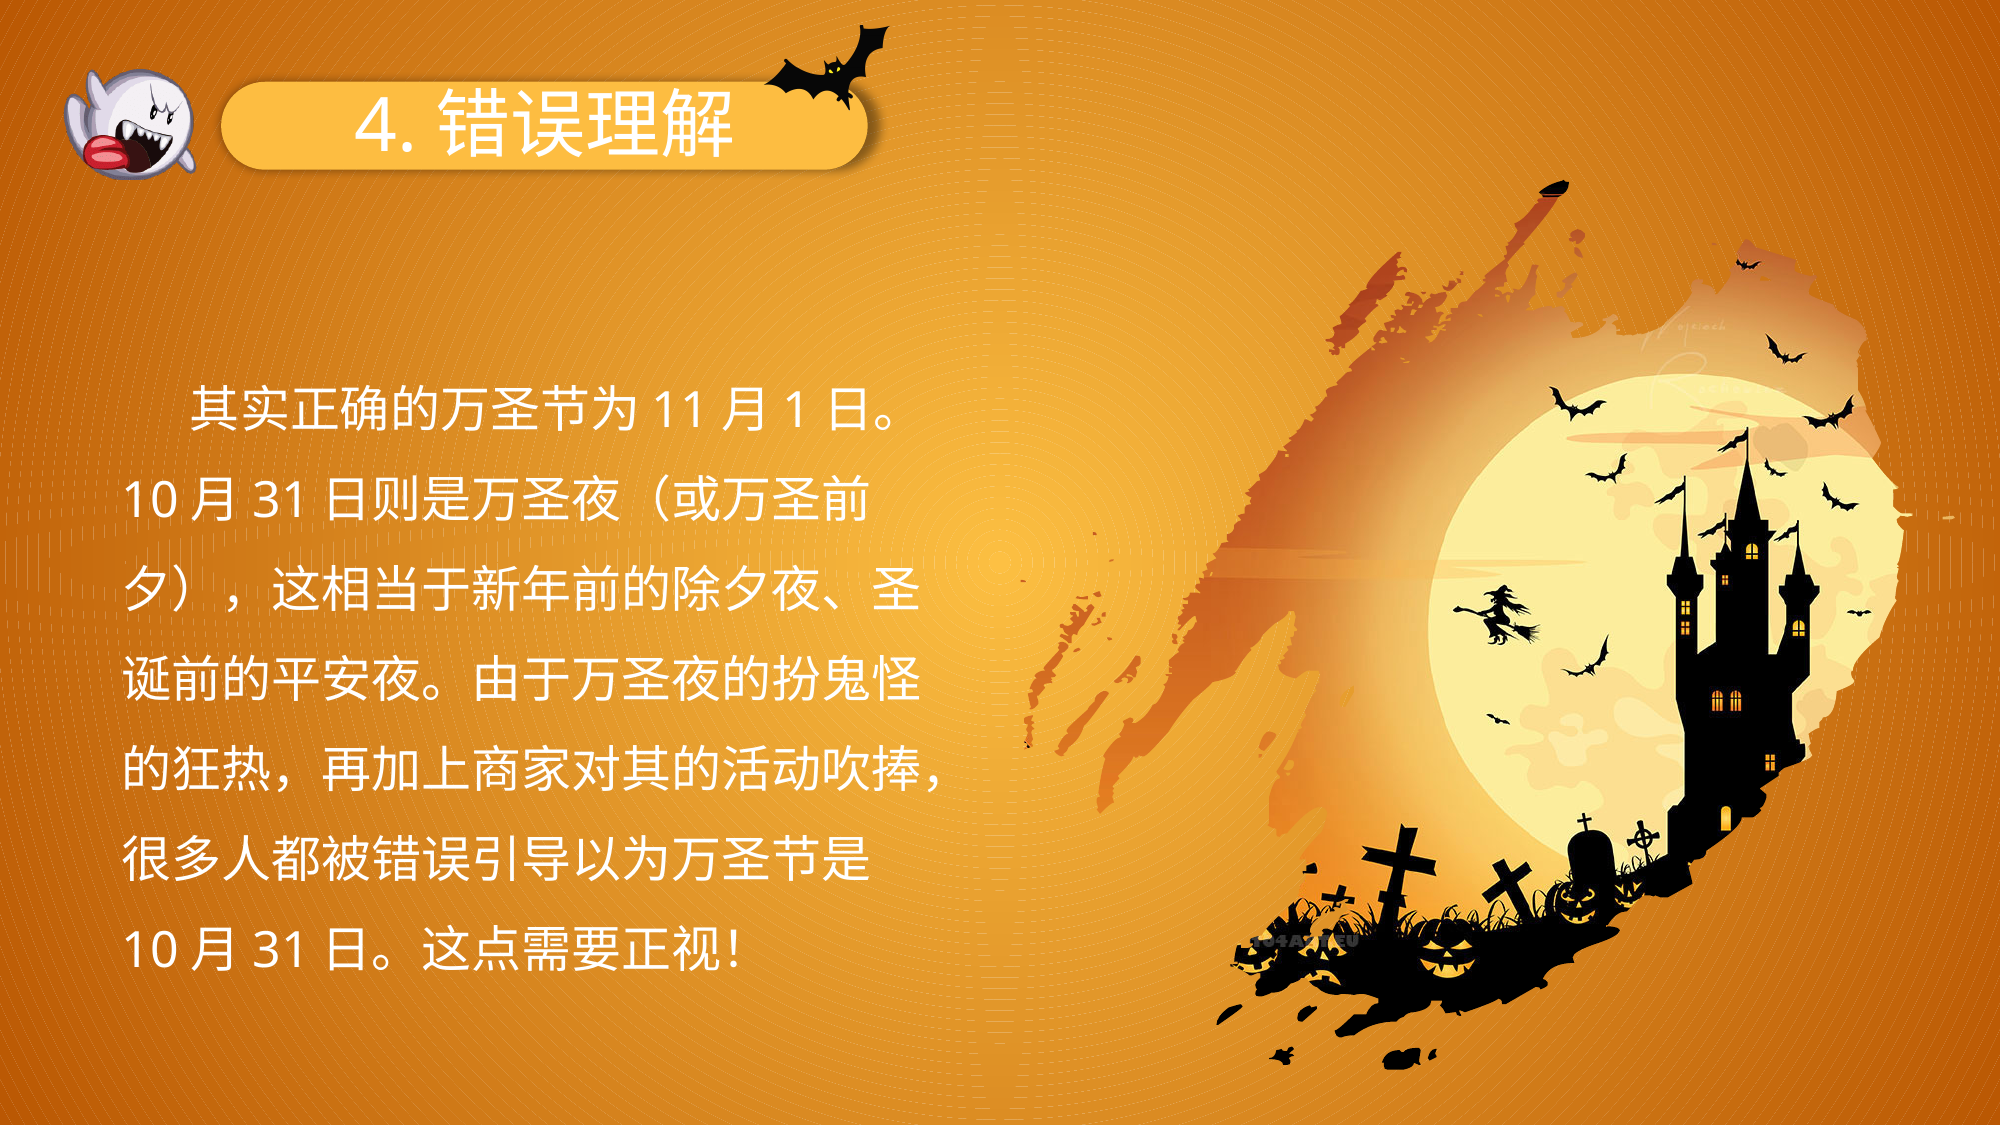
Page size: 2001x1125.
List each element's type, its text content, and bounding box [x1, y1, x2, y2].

picture [1020, 179, 1955, 1070]
text_box 其实正确的万圣节为11月1日。10月31日则是万圣夜（或万圣前夕），这相当于新年前的除夕夜、圣诞前的平安夜。由于万圣夜的扮鬼怪的狂热，再加上商家对其的活动吹捧，很多人都被错误引导以为万圣节是10月31日。这点需要正视！ [106, 340, 943, 986]
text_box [31, 4, 891, 180]
